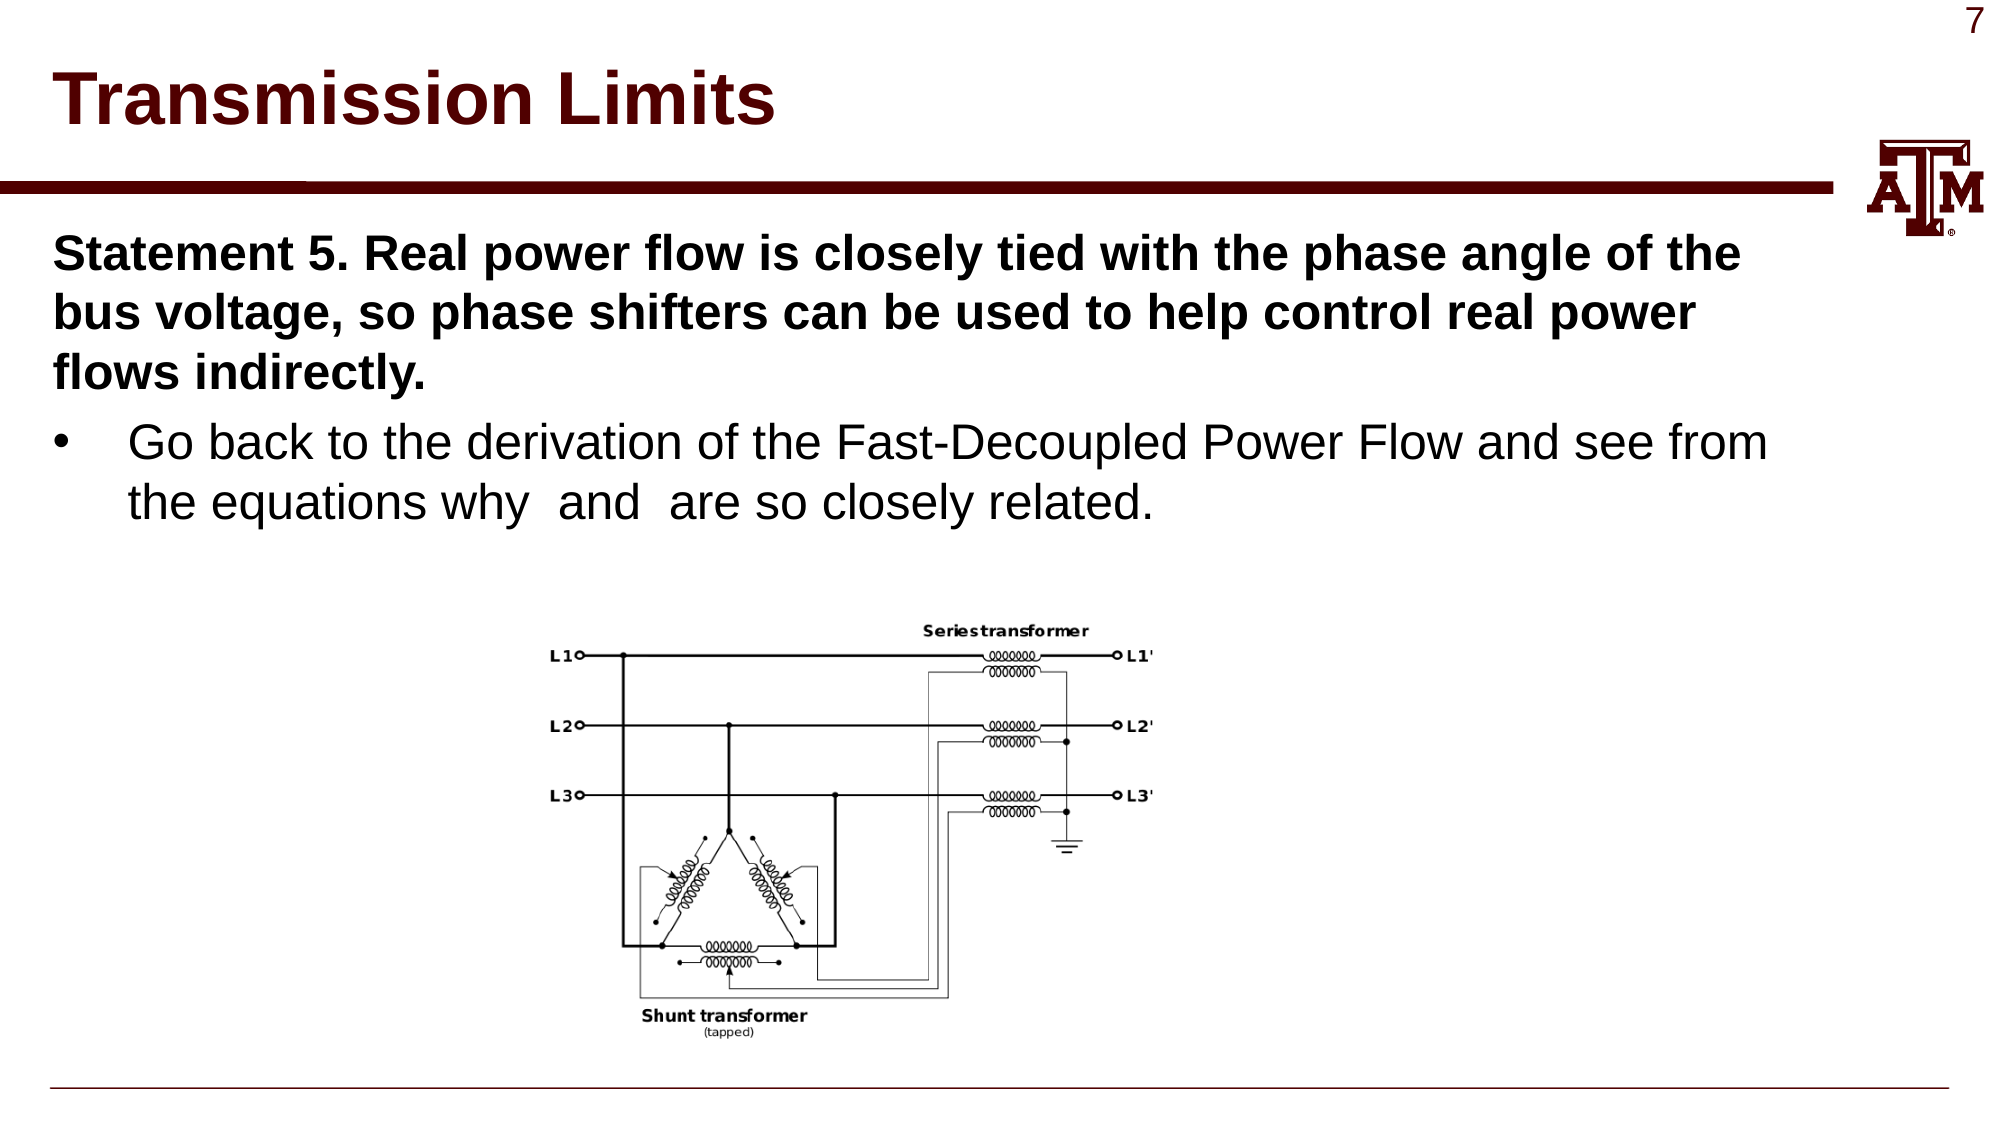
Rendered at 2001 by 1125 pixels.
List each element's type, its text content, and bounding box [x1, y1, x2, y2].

title Transmission Limits [37, 12, 1826, 188]
picture [1850, 112, 2000, 263]
picture [524, 612, 1176, 1047]
